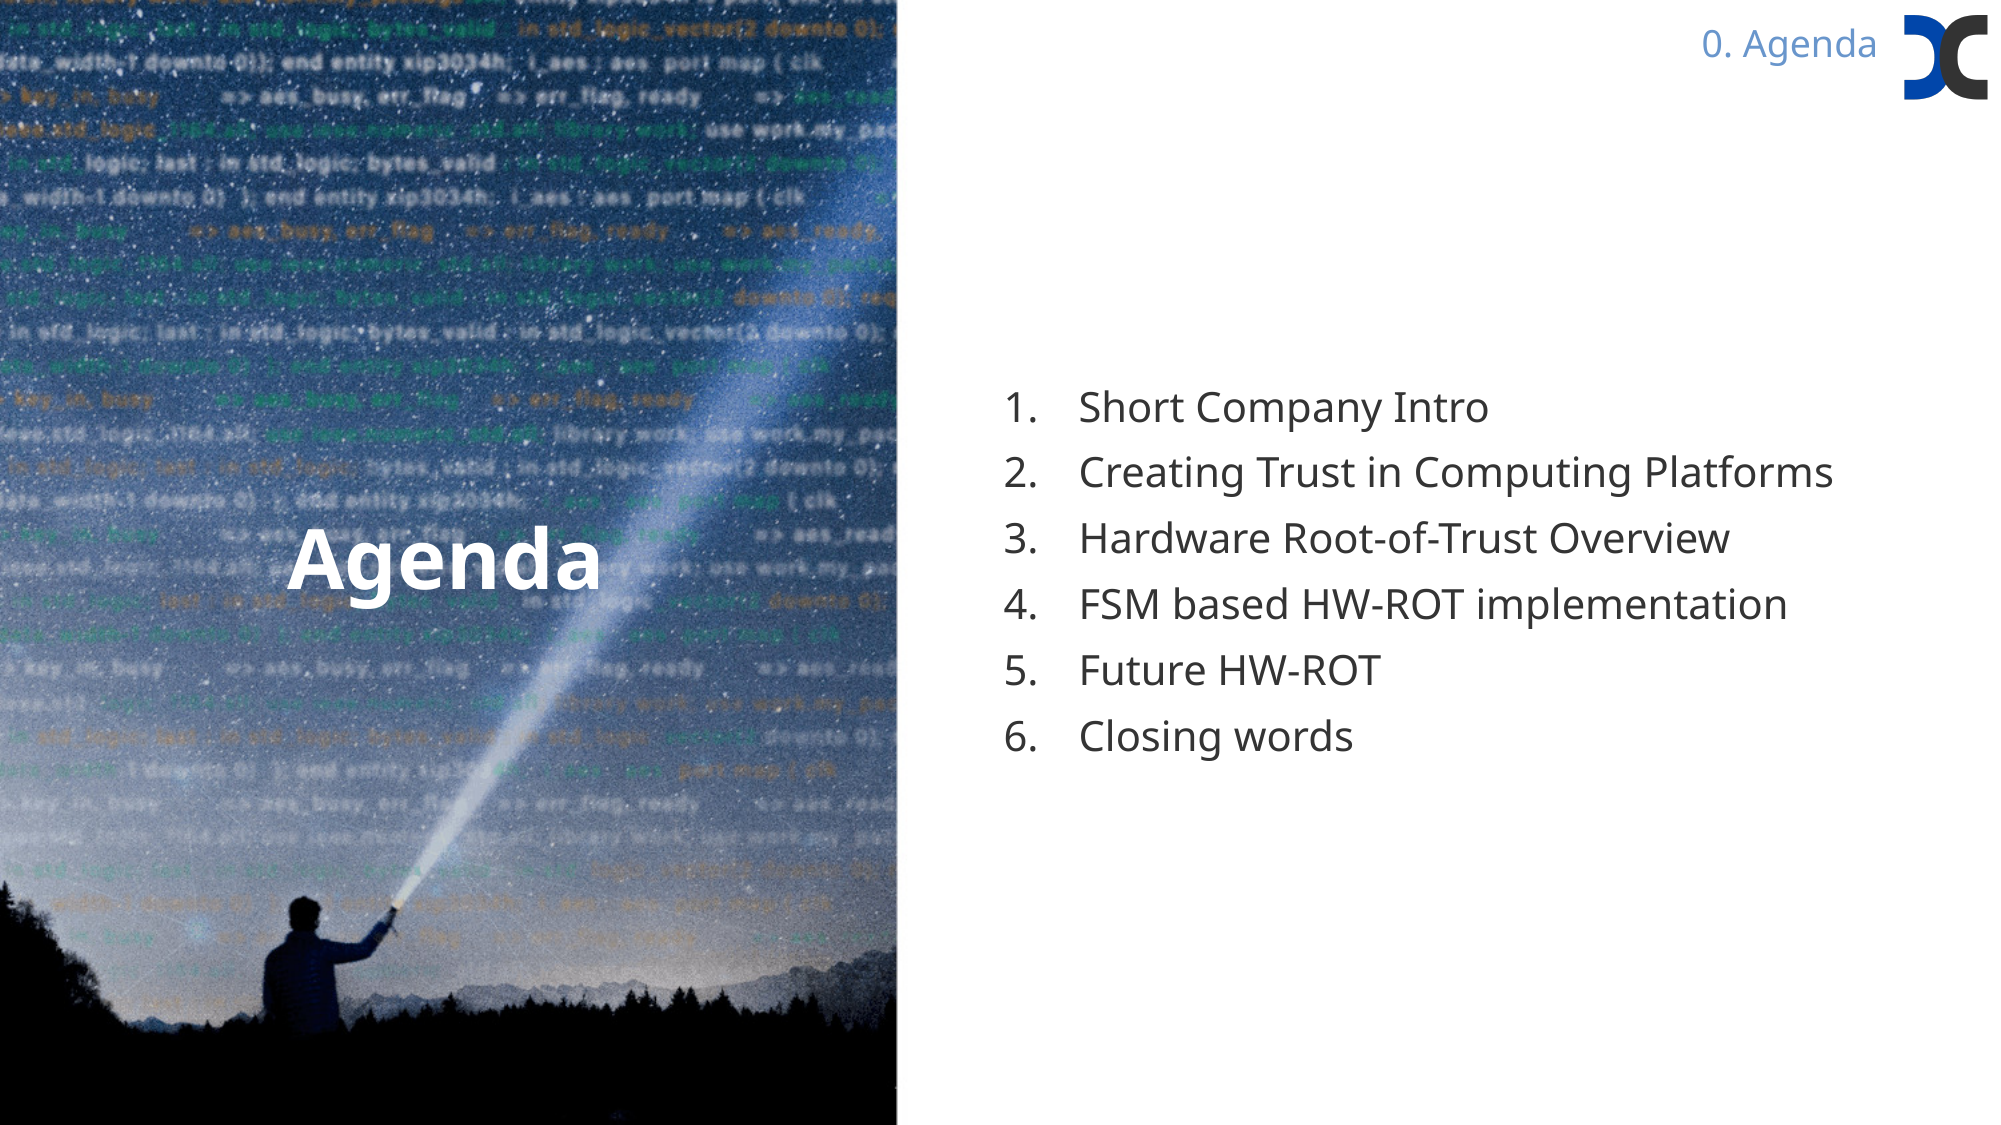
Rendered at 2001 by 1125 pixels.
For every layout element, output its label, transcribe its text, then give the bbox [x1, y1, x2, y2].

text_box 0. Agenda [1615, 12, 1894, 73]
list Short Company Intro Creating Trust in Computing Platforms Hardware Root-of-Trust Overview FSM based HW-ROT implementation Future HW-ROT Closing words [988, 129, 2000, 1017]
picture [0, 0, 2001, 1125]
title Agenda [50, 370, 842, 755]
